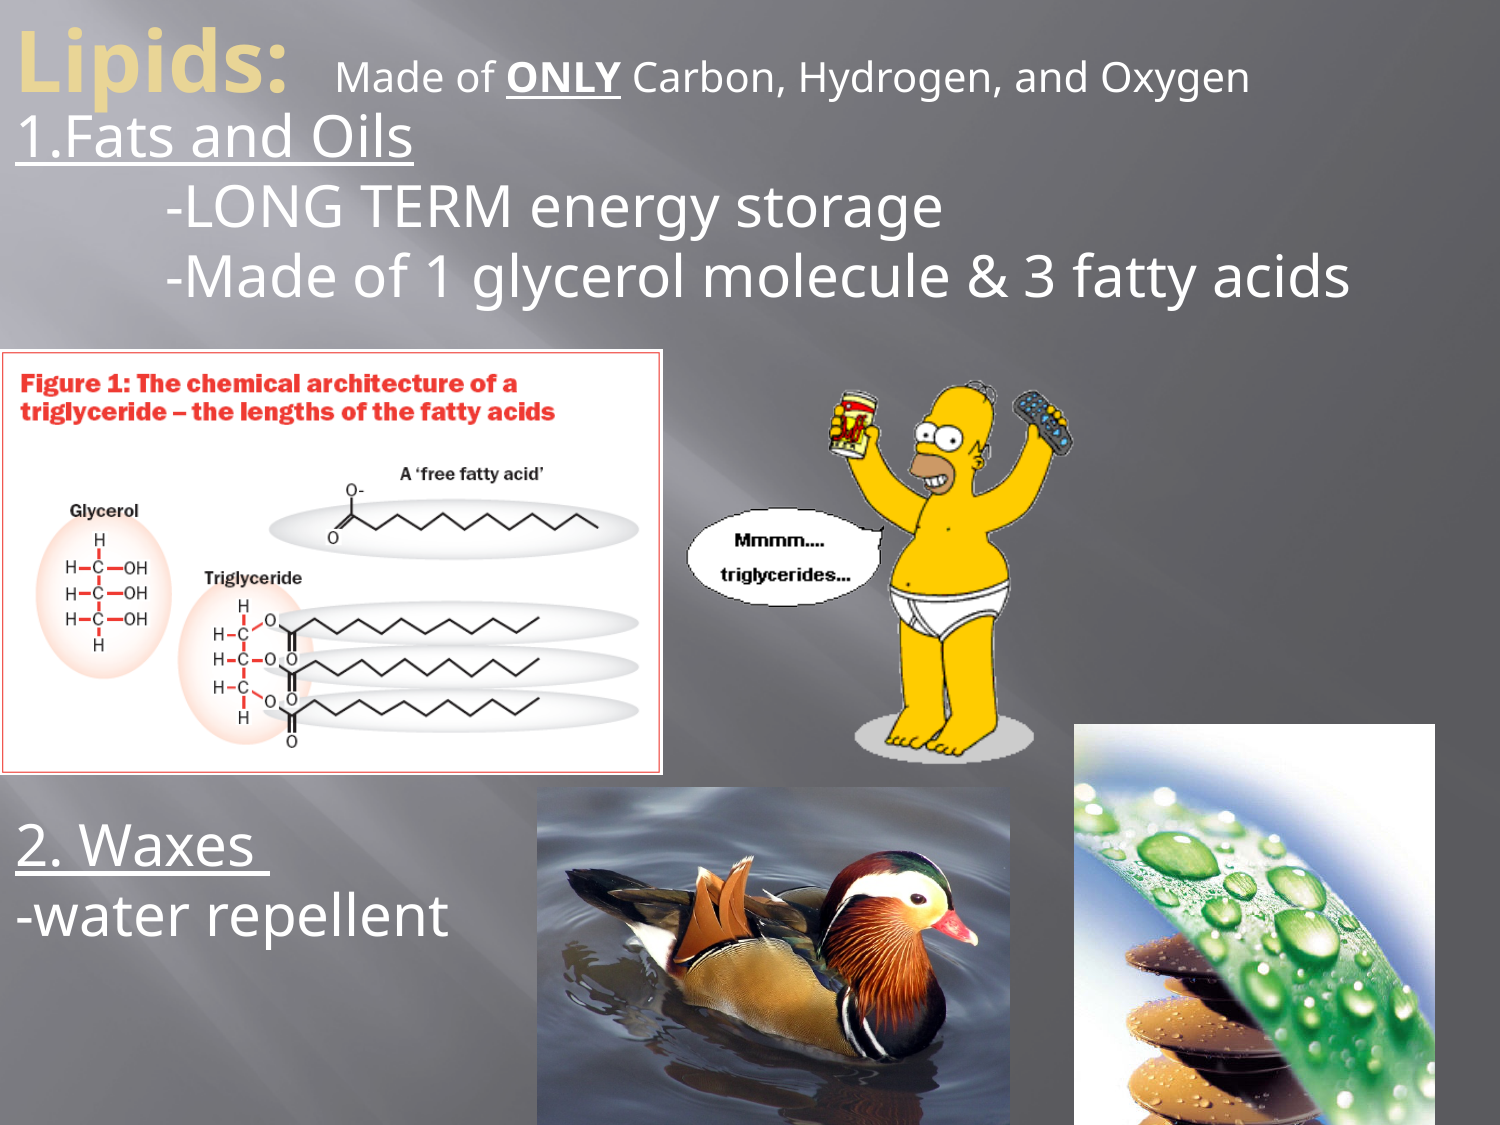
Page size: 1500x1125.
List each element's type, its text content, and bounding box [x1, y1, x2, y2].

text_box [0, 724, 1500, 1125]
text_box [0, 124, 1500, 724]
text_box Lipids: Made of ONLY Carbon, Hydrogen, and Oxygen [0, 0, 1350, 124]
